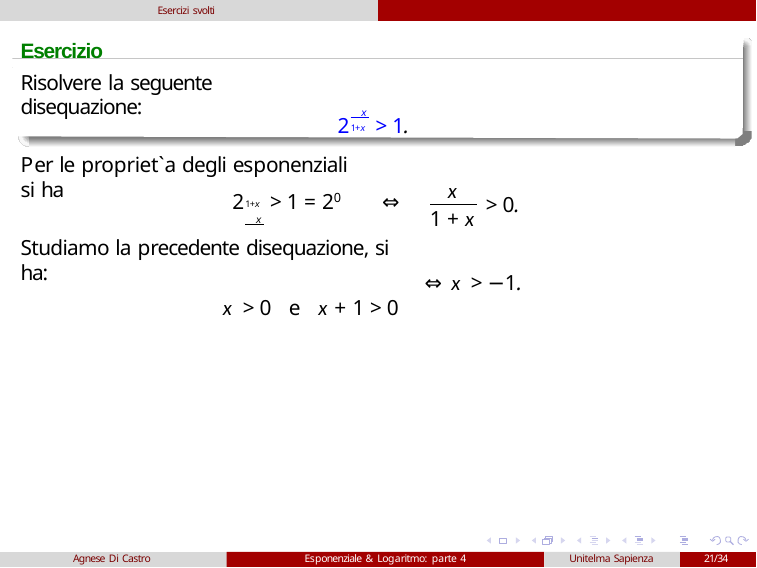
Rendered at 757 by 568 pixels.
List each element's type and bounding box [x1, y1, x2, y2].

slide_number [302, 552, 469, 568]
footer [71, 552, 156, 568]
text_box [0, 0, 756, 567]
